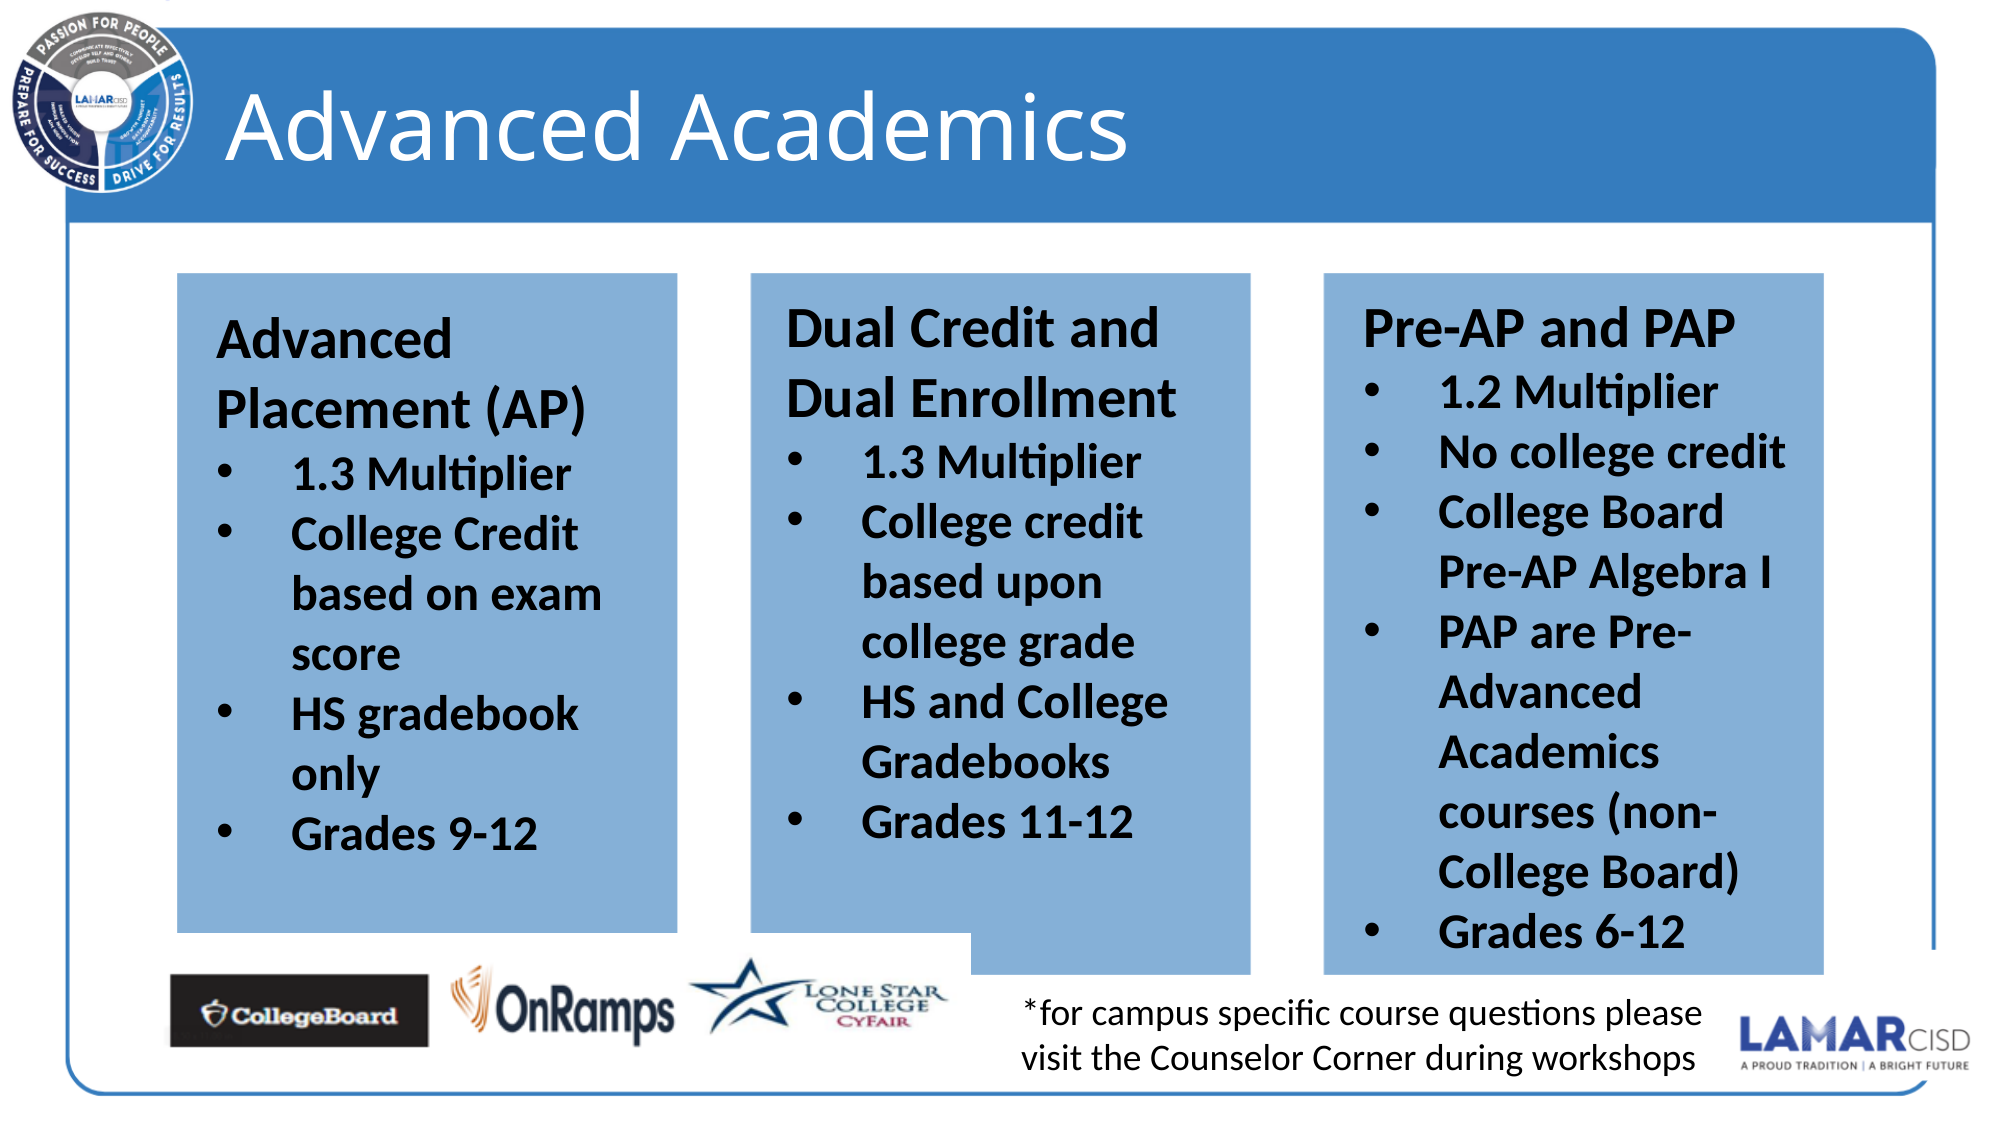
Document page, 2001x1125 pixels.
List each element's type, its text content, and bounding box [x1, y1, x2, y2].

text_box Dual Credit and Dual Enrollment 1.3 Multiplier College credit based upon college grade HS and College Gradebooks Grades 11-12 [771, 281, 1230, 857]
picture [0, 0, 2001, 1125]
text_box Advanced Placement (AP) 1.3 Multiplier College Credit based on exam score HS gradebook only Grades 9-12 [201, 293, 660, 869]
text_box Pre-AP and PAP 1.2 Multiplier No college credit College Board Pre-AP Algebra I PAP are Pre-Advanced Academics courses (non-College Board) Grades 6-12 [1348, 281, 1807, 967]
text_box *for campus specific course questions please visit the Counselor Corner during workshops [1005, 980, 1723, 1086]
title Advanced Academics [210, 22, 1936, 240]
